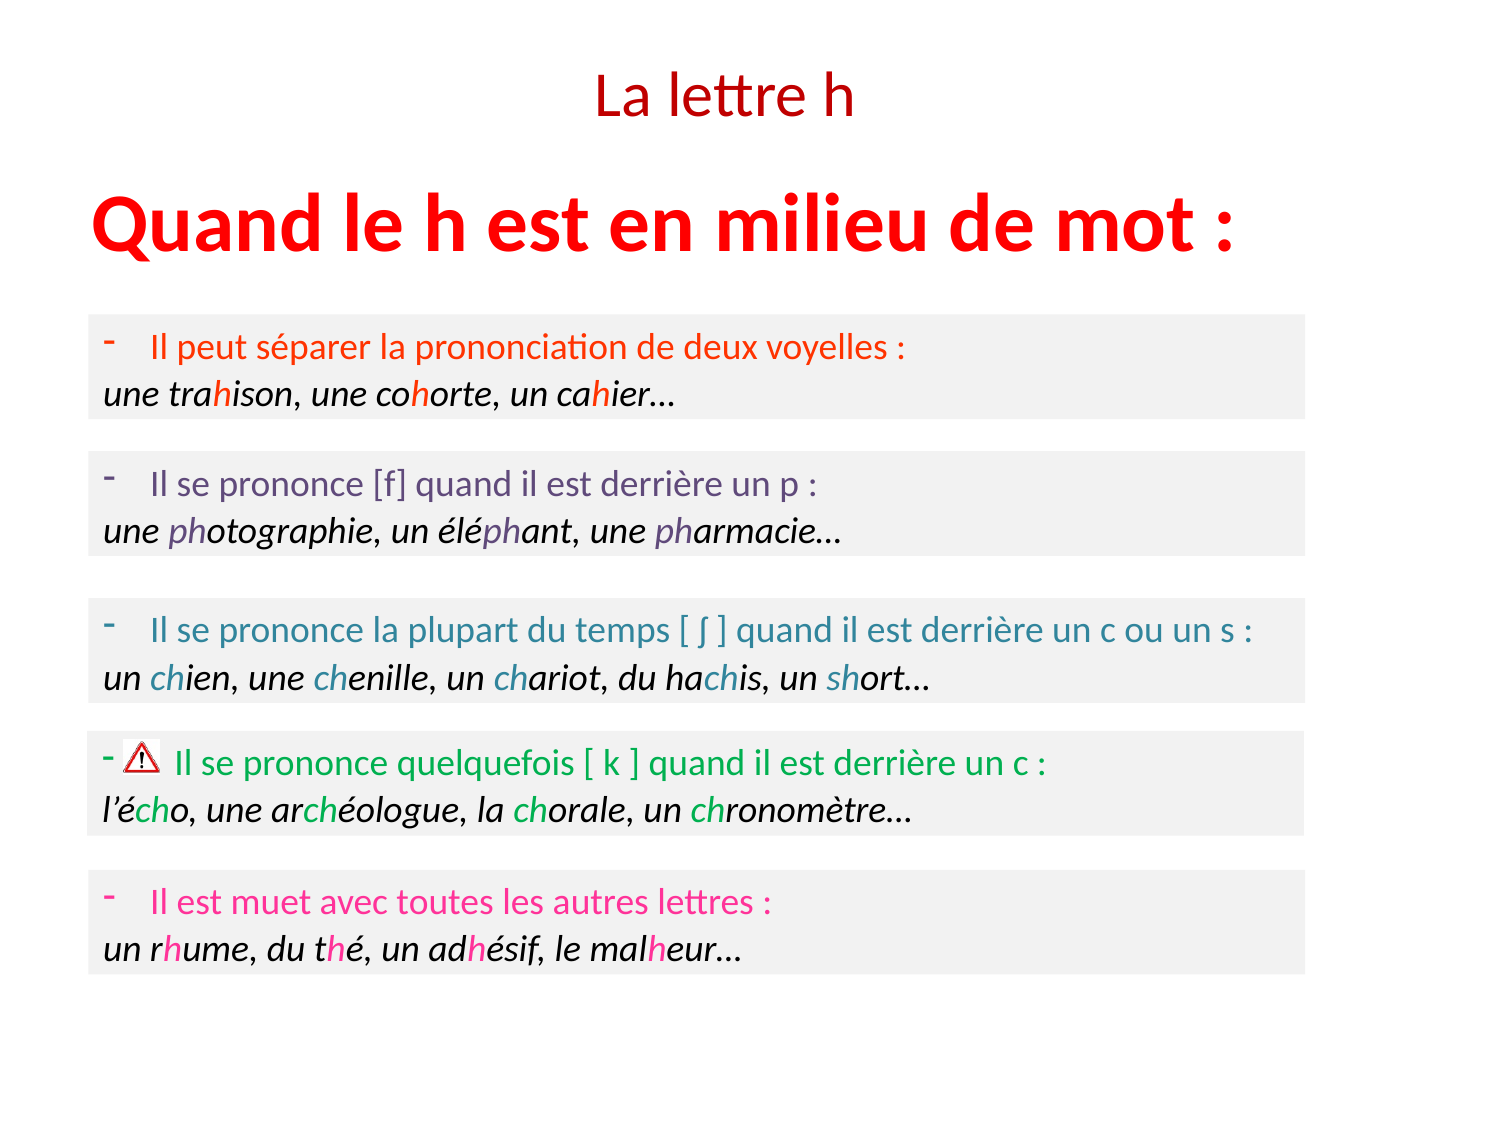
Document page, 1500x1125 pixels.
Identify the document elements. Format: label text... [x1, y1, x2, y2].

text_box Il est muet avec toutes les autres lettres : [88, 869, 1306, 916]
text_box une photographie, un éléphant, une pharmacie… [88, 498, 1306, 558]
title La lettre h [75, 45, 1376, 138]
text_box Il se prononce [f] quand il est derrière un p : [88, 451, 1306, 498]
picture [123, 739, 160, 776]
list Quand le h est en milieu de mot : [76, 160, 1427, 284]
text_box Il peut séparer la prononciation de deux voyelles : [88, 314, 1306, 361]
text_box un rhume, du thé, un adhésif, le malheur… [88, 916, 1306, 977]
text_box un chien, une chenille, un chariot, du hachis, un short… [88, 645, 1306, 705]
text_box une trahison, une cohorte, un cahier… [88, 361, 1306, 422]
text_box Il se prononce quelquefois [ k ] quand il est derrière un c : [87, 730, 1304, 777]
text_box Il se prononce la plupart du temps [ ʃ ] quand il est derrière un c ou un s : [88, 598, 1306, 645]
text_box l’écho, une archéologue, la chorale, un chronomètre… [87, 777, 1304, 838]
